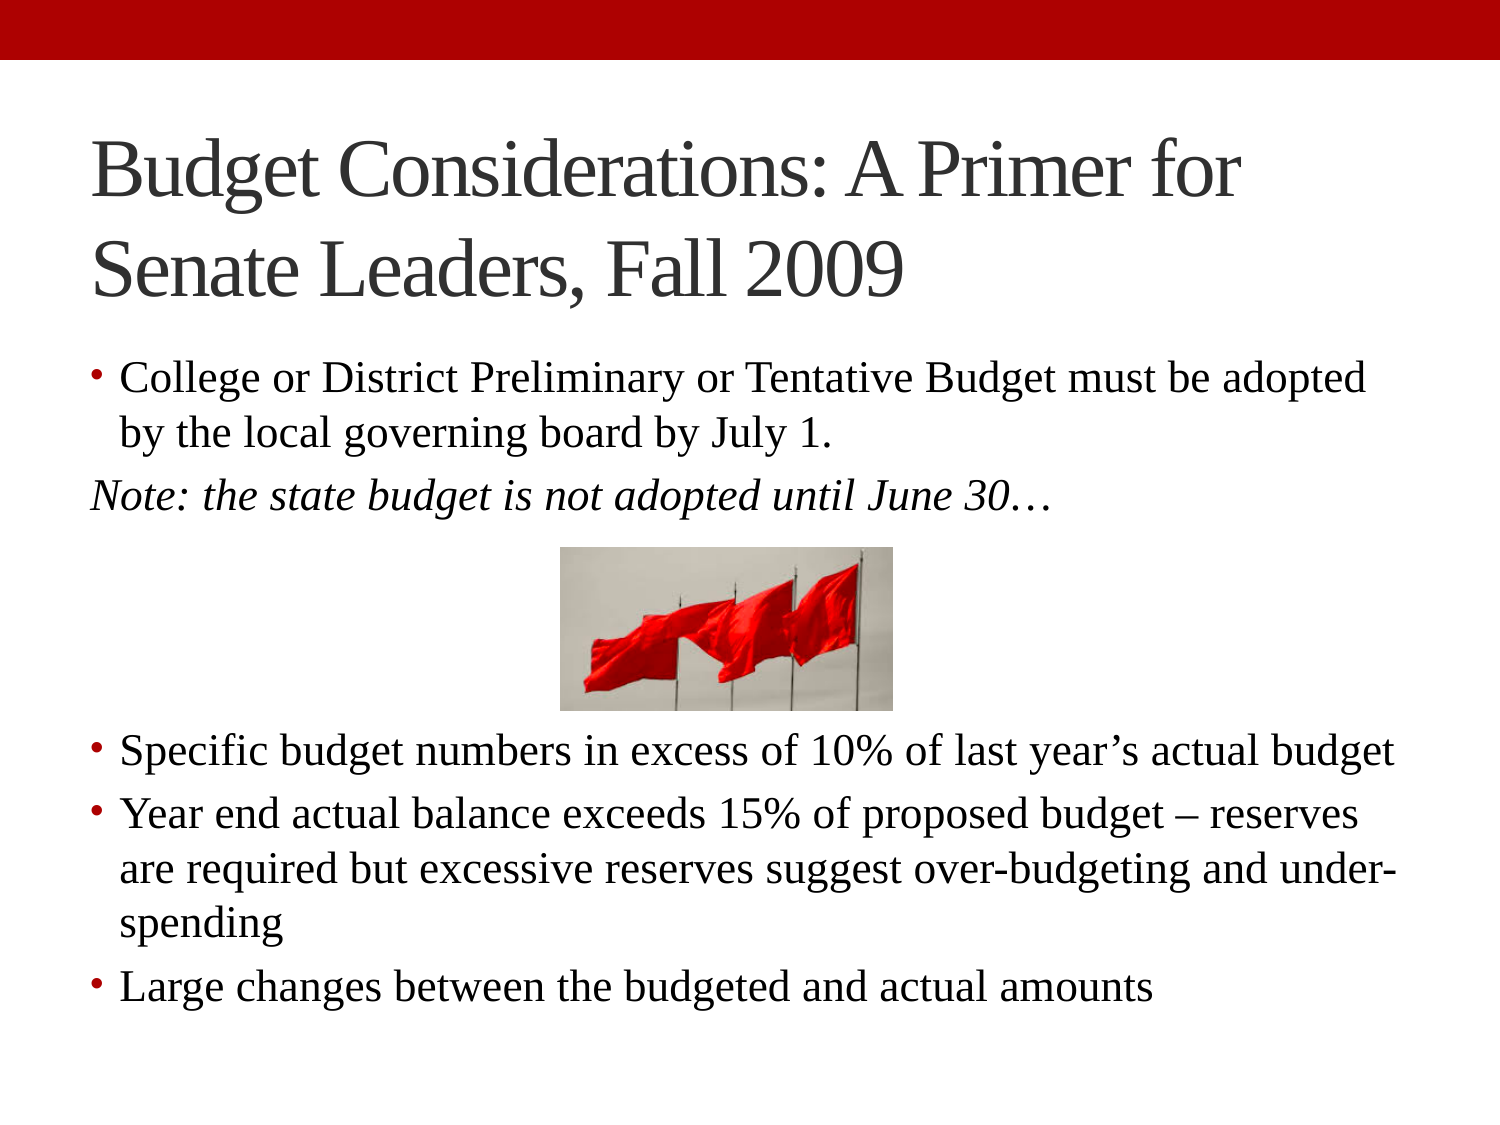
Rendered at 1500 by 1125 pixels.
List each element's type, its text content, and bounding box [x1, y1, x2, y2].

title Budget Considerations: A Primer for Senate Leaders, Fall 2009 [75, 87, 1425, 339]
list College or District Preliminary or Tentative Budget must be adopted by the local governing board by July 1. Note: the state budget is not adopted until June 30… Specific budget numbers in excess of 10% of last year’s actual budget Year end actual balance exceeds 15% of proposed budget – reserves are required but excessive reserves suggest over-budgeting and under-spending Large changes between the budgeted and actual amounts [75, 339, 1425, 1063]
picture [559, 546, 894, 712]
